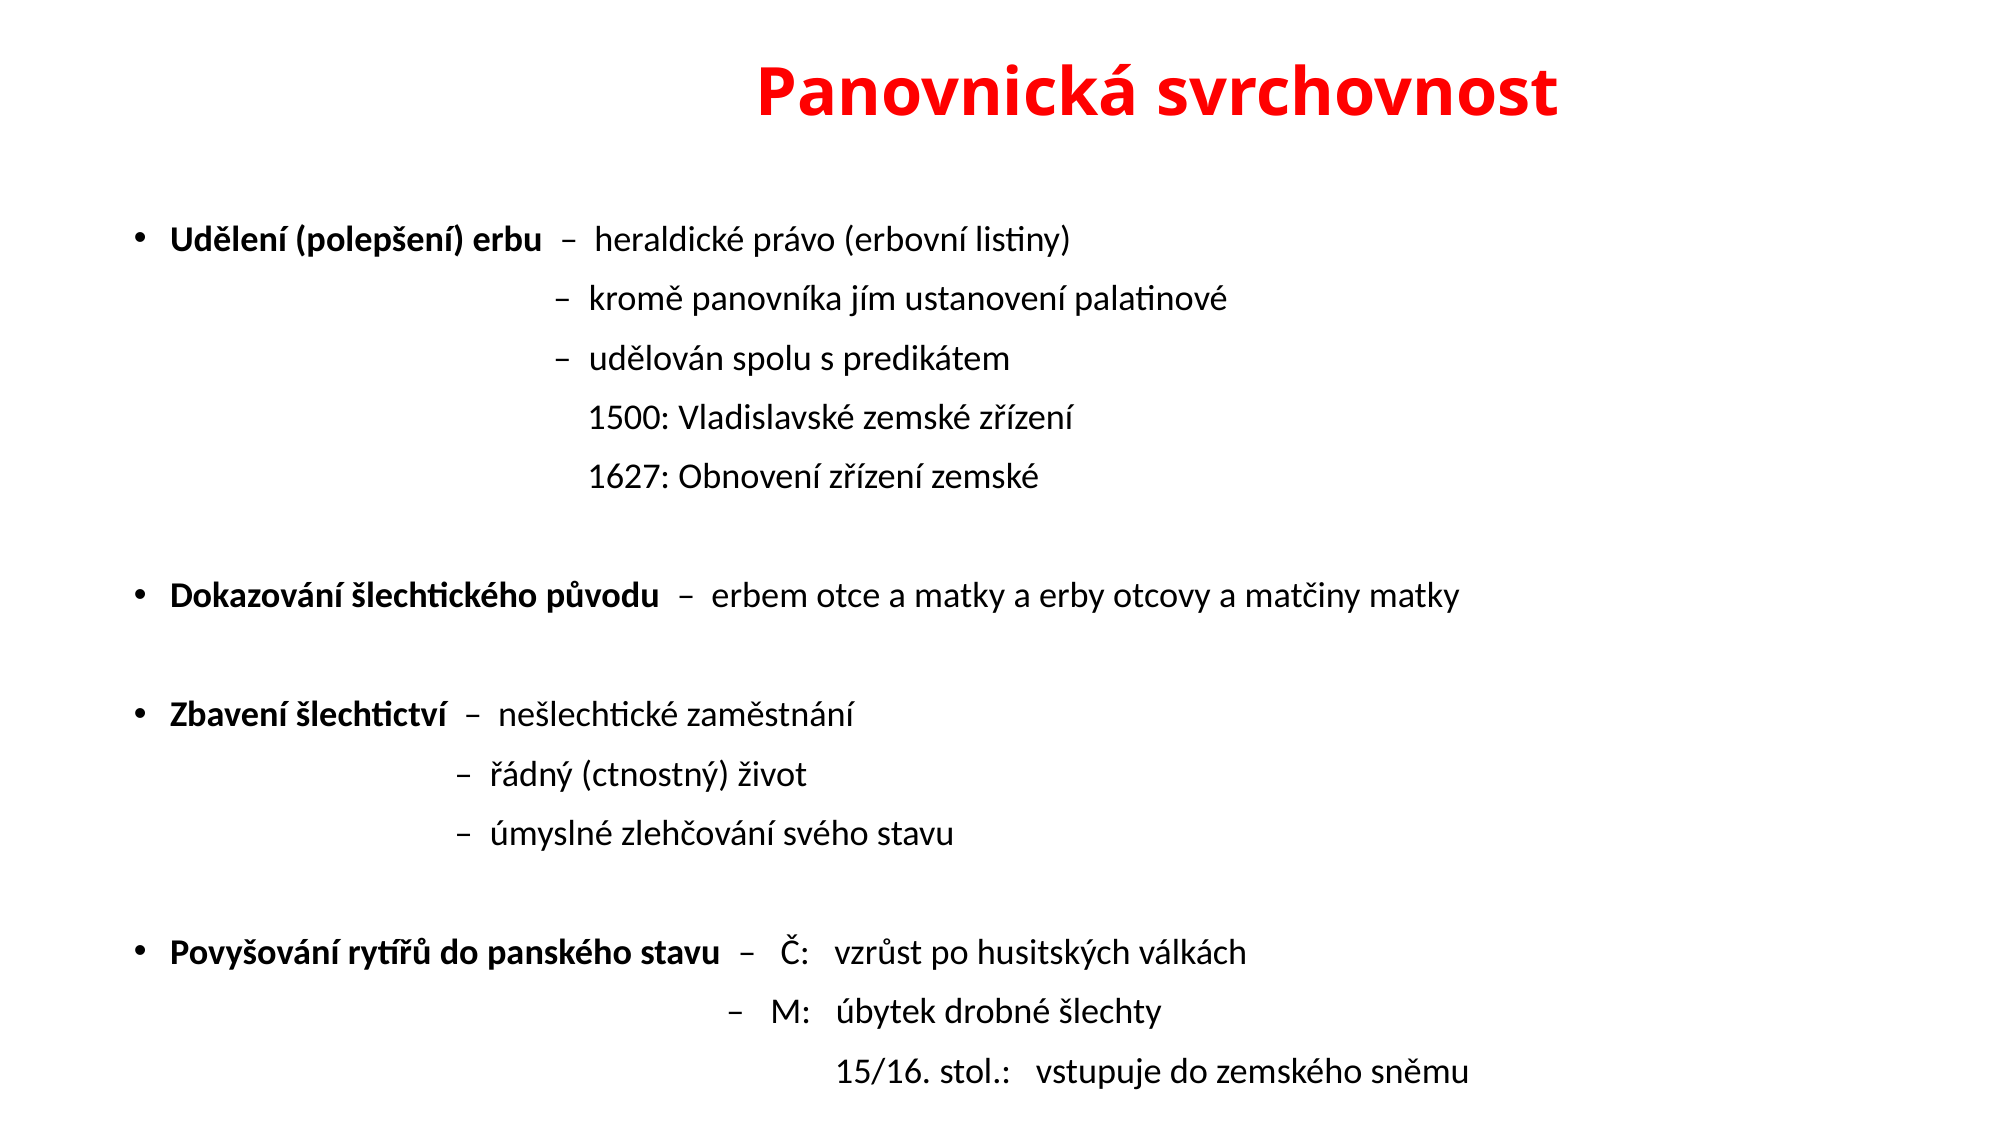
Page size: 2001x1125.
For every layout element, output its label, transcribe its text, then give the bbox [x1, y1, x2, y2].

list Udělení (polepšení) erbu – heraldické právo (erbovní listiny) – kromě panovníka jím ustanovení palatinové – udělován spolu s predikátem 1500: Vladislavské zemské zřízení 1627: Obnovení zřízení zemské Dokazování šlechtického původu – erbem otce a matky a erby otcovy a matčiny matky Zbavení šlechtictví – nešlechtické zaměstnání – řádný (ctnostný) život – úmyslné zlehčování svého stavu Povyšování rytířů do panského stavu – Č: vzrůst po husitských válkách – M: úbytek drobné šlechty 15/16. stol.: vstupuje do zemského sněmu [118, 212, 2000, 1107]
title Panovnická svrchovnost [343, 0, 1694, 188]
